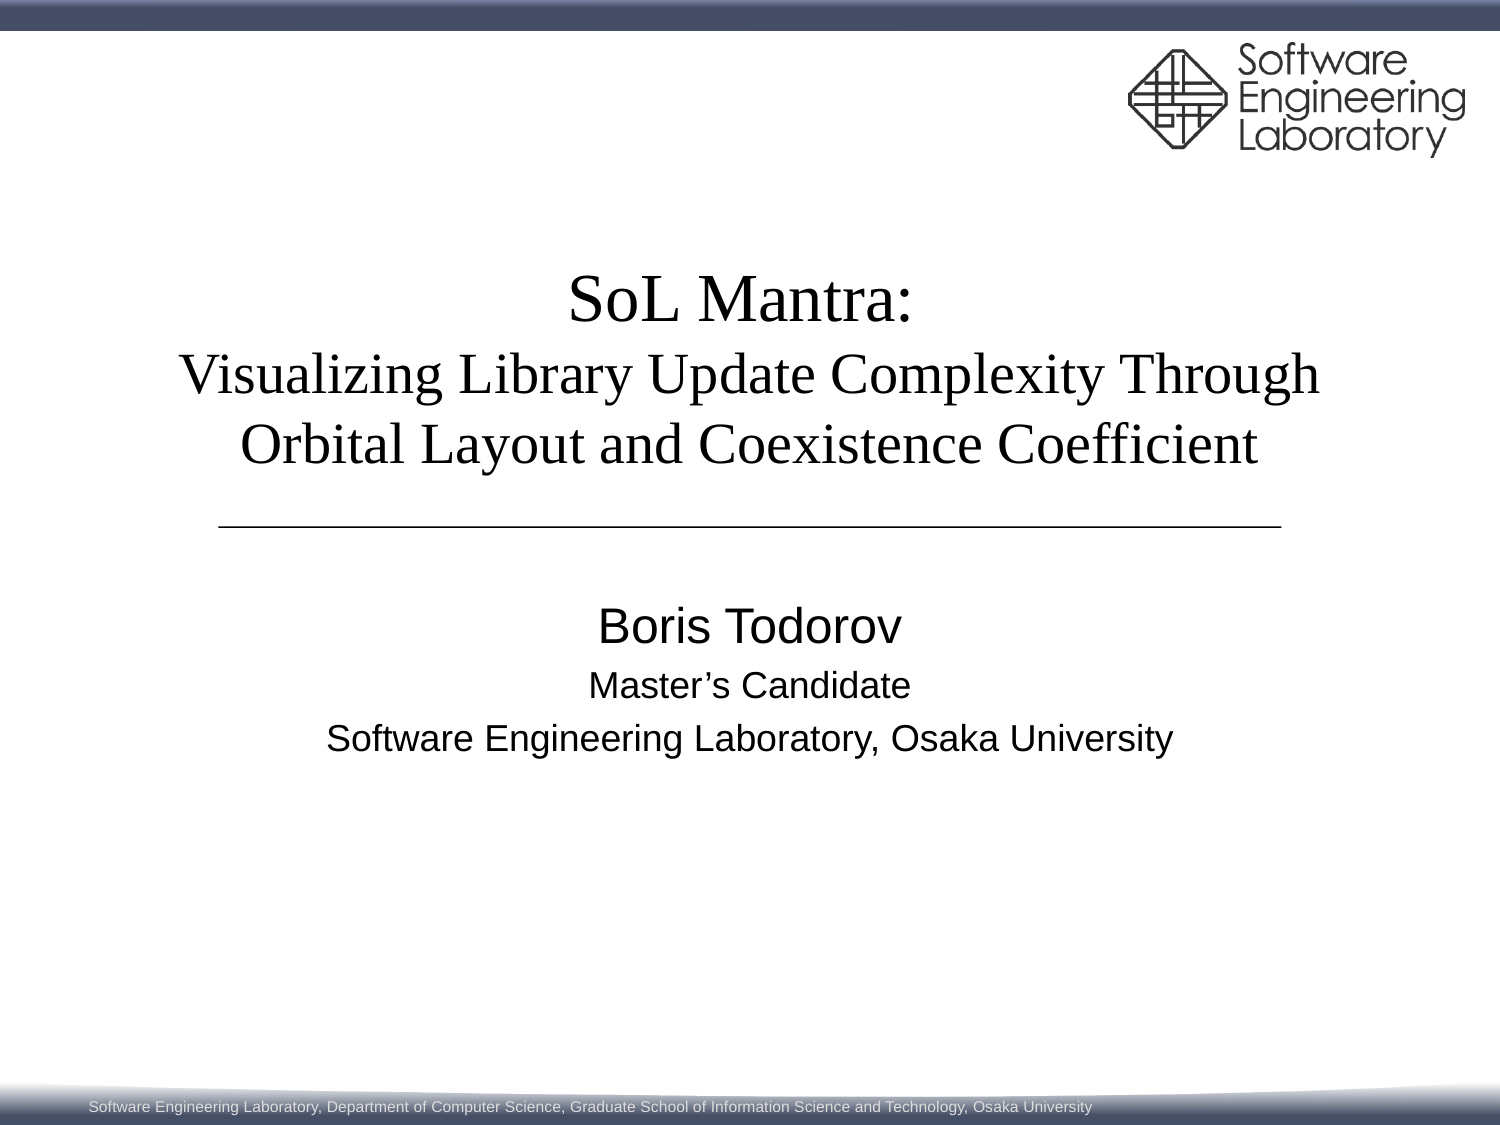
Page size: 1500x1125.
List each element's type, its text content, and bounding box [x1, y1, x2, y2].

subtitle Boris Todorov Master’s Candidate Software Engineering Laboratory, Osaka University [224, 585, 1276, 874]
picture [0, 1082, 1500, 1125]
title SoL Mantra: Visualizing Library Update Complexity Through Orbital Layout and Coexistence Coefficient [112, 243, 1388, 485]
picture [0, 0, 1500, 31]
picture [1128, 42, 1465, 158]
